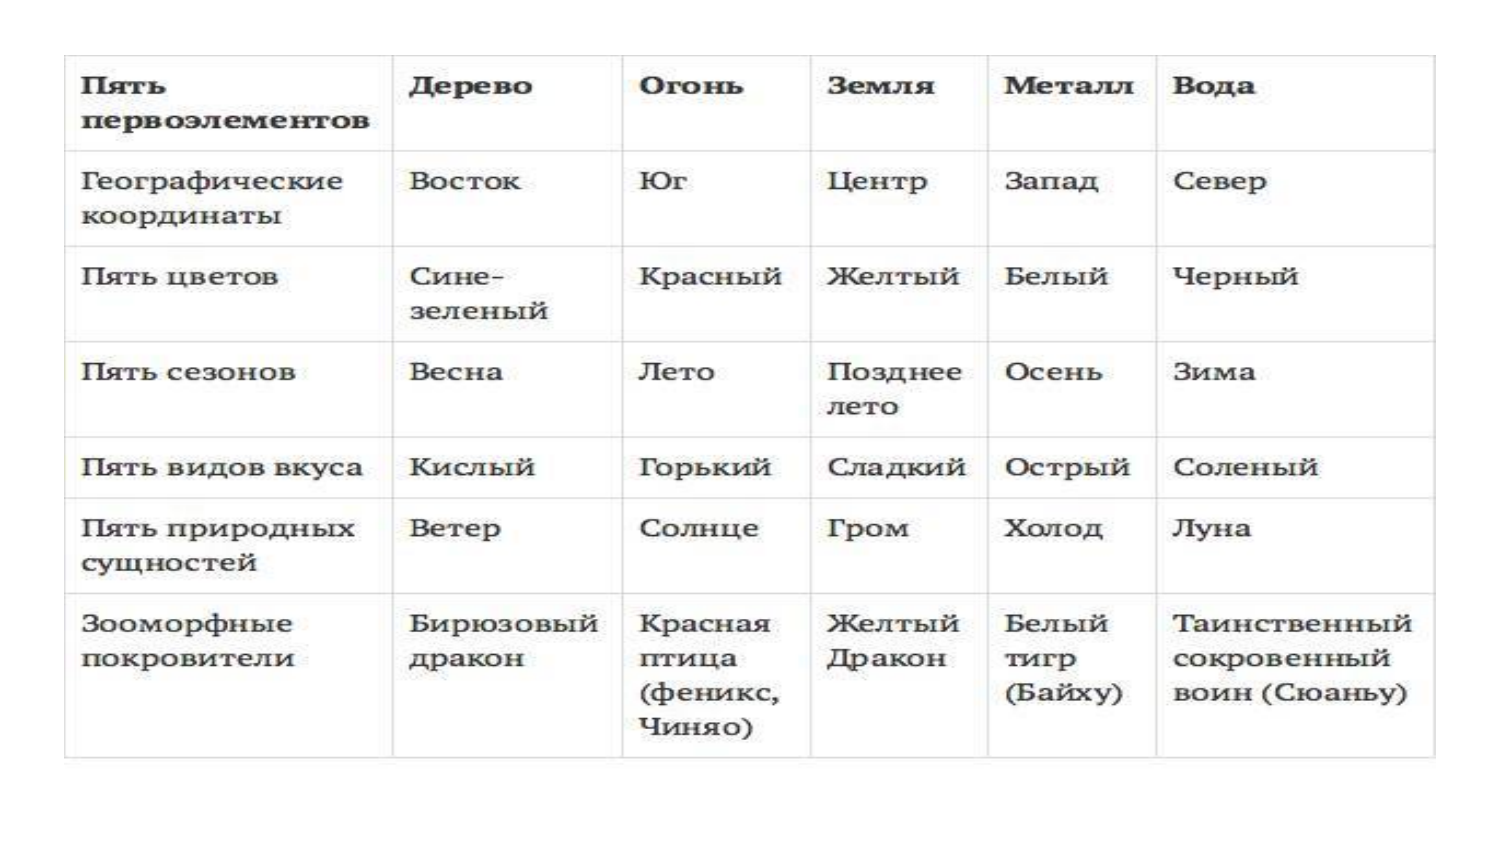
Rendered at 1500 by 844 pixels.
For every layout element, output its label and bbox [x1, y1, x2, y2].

picture [64, 55, 1436, 791]
